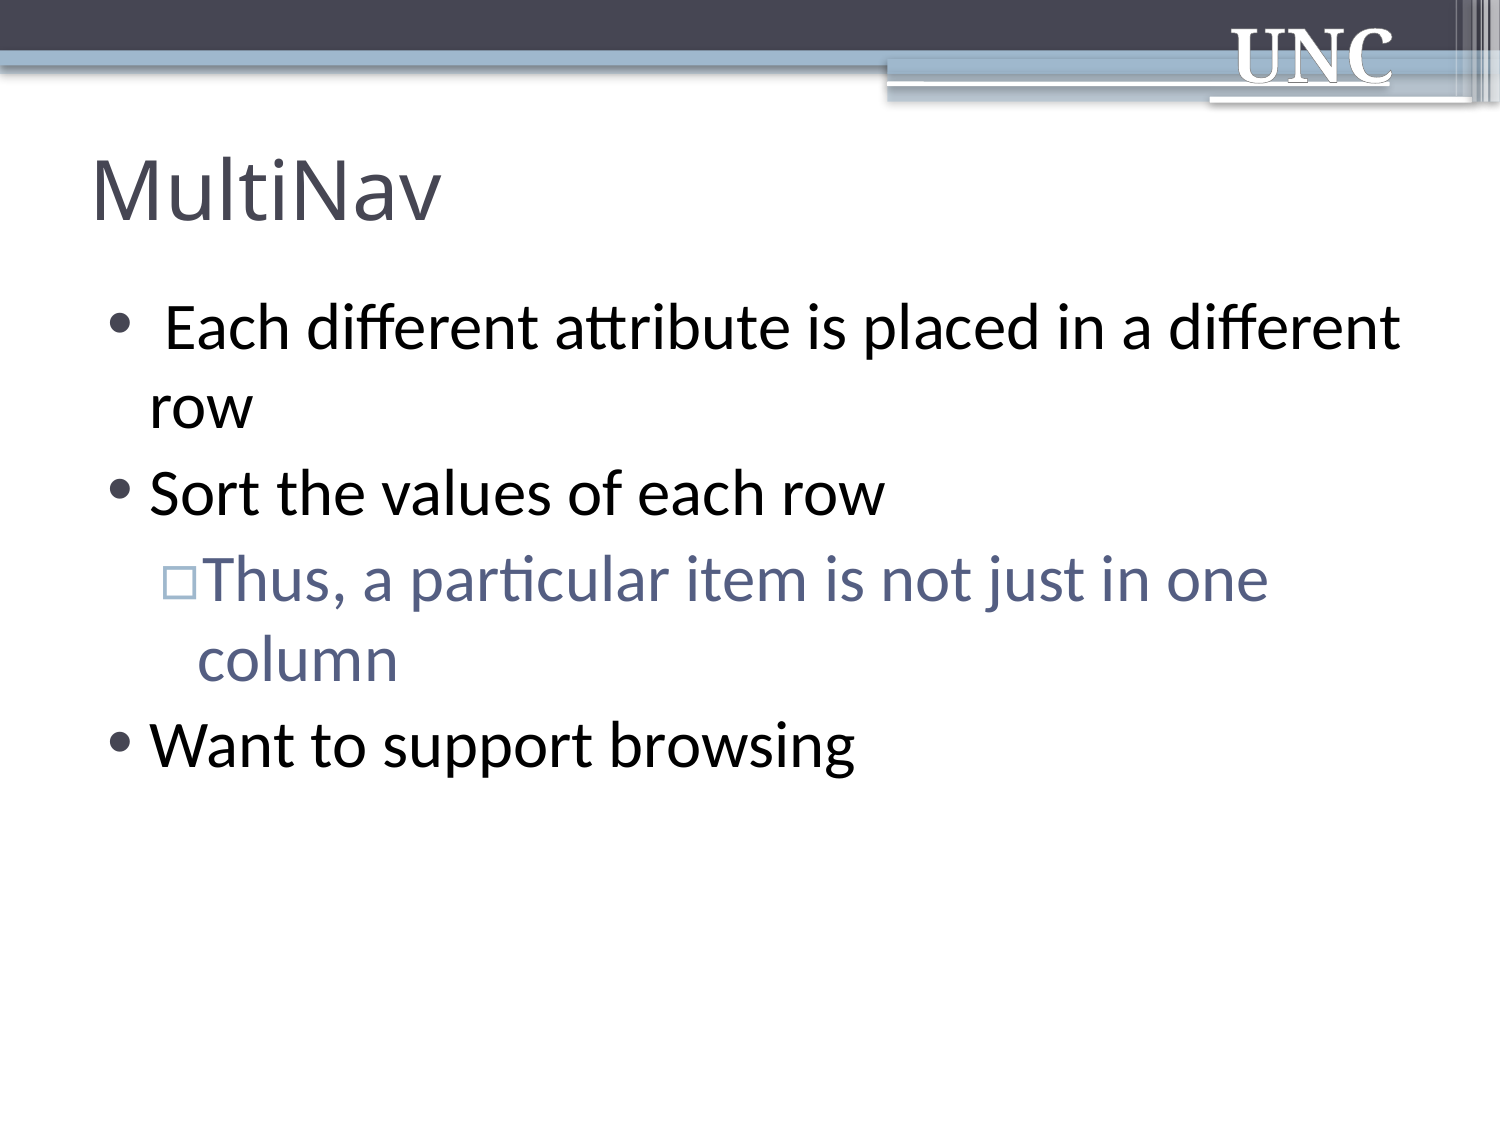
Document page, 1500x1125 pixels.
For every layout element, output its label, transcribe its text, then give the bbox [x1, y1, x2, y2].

title MultiNav [75, 99, 1425, 275]
list Each different attribute is placed in a different row Sort the values of each row Thus, a particular item is not just in one column Want to support browsing [75, 275, 1425, 1066]
